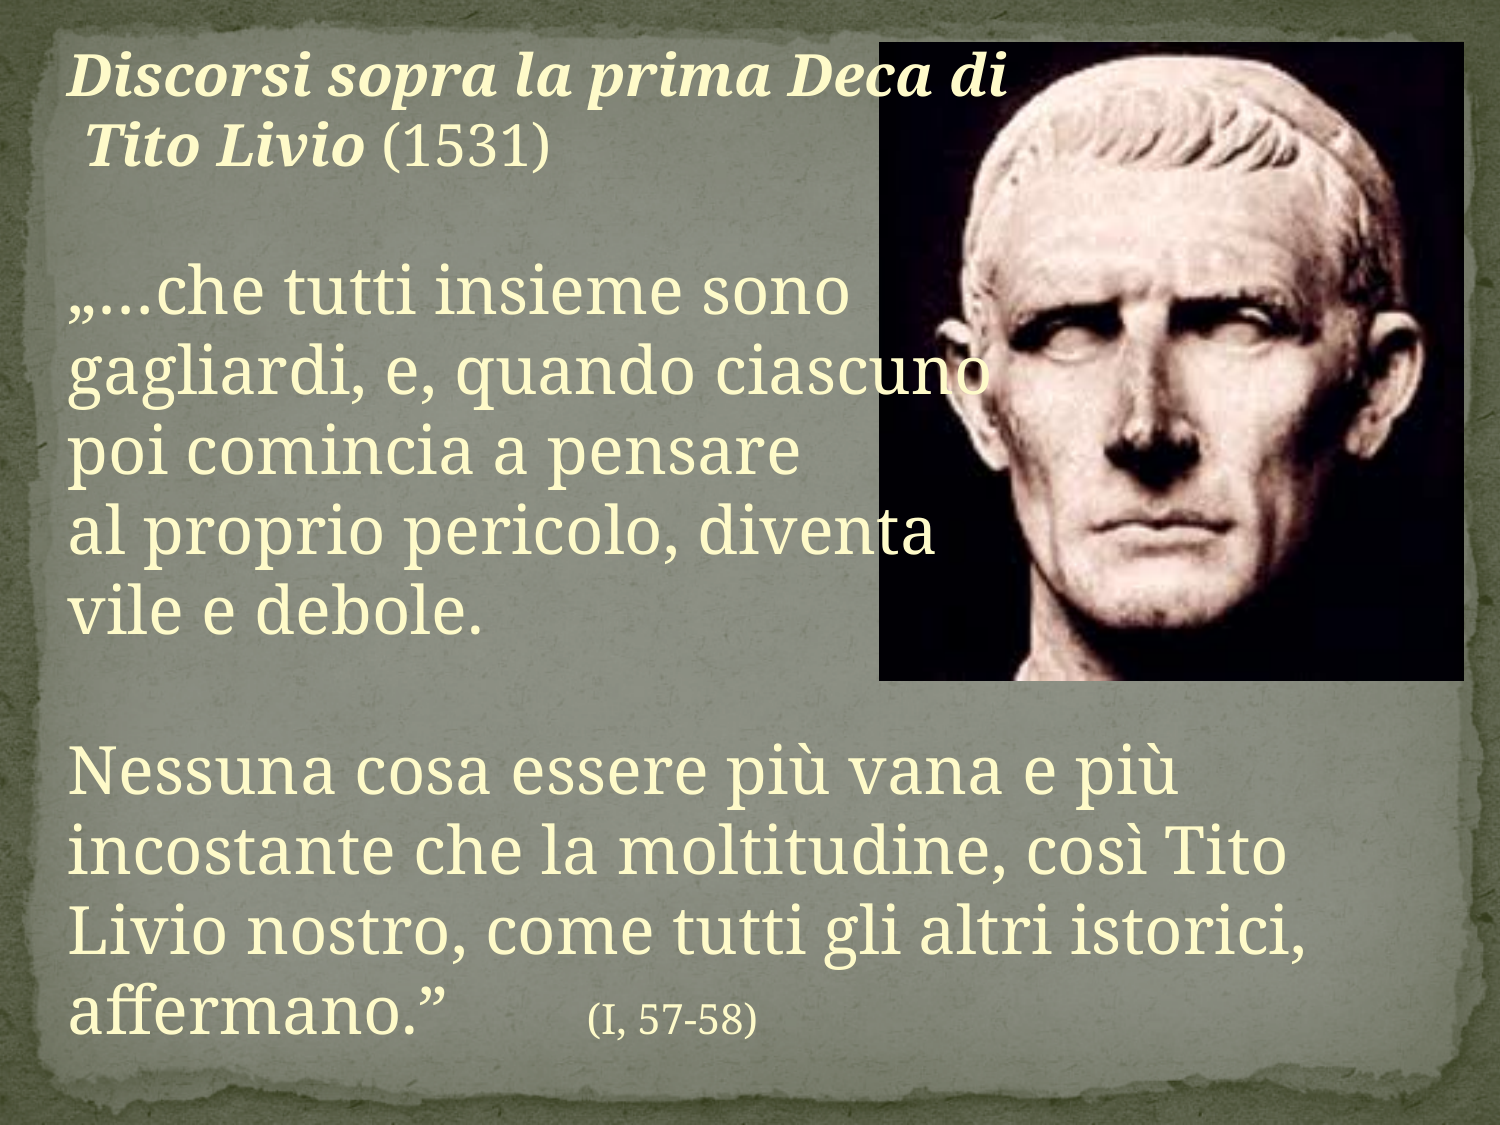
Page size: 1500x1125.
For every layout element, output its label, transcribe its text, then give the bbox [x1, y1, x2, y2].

picture [882, 42, 1464, 682]
text_box Discorsi sopra la prima Deca di Tito Livio (1531) „…che tutti insieme sono gagliardi, e, quando ciascuno poi comincia a pensare al proprio pericolo, diventa vile e debole. Nessuna cosa essere più vana e più incostante che la moltitudine, così Tito Livio nostro, come tutti gli altri istorici, affermano.” (I, 57-58) [53, 30, 1436, 1125]
